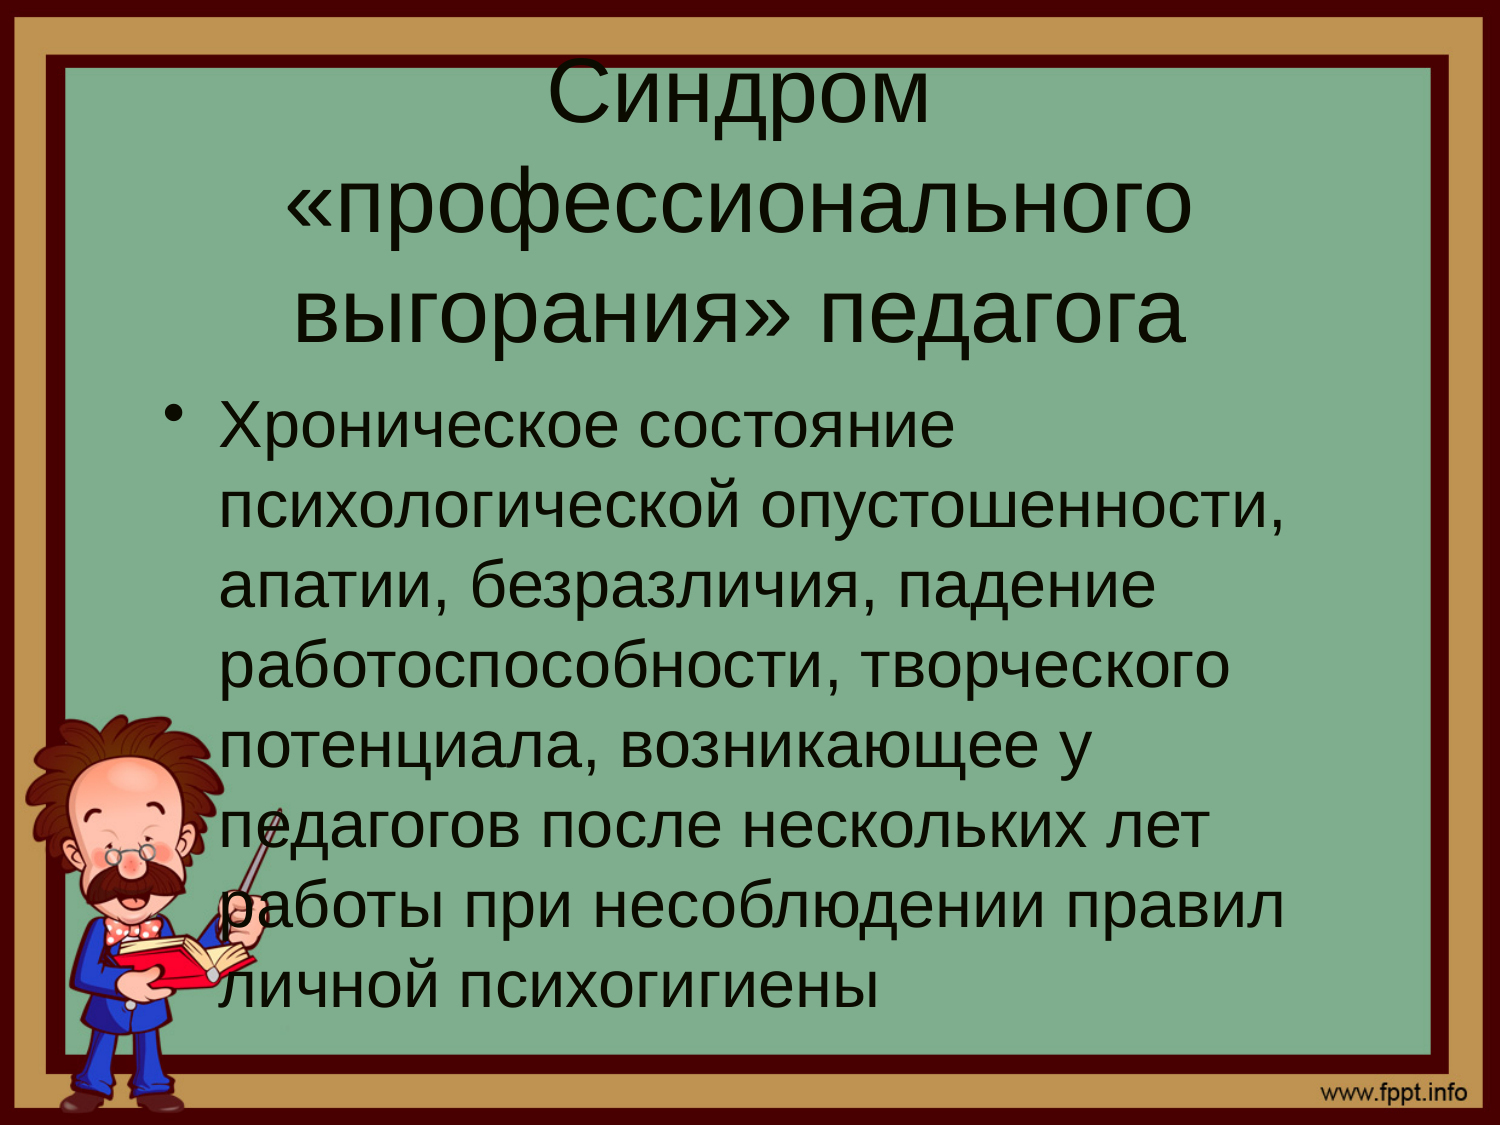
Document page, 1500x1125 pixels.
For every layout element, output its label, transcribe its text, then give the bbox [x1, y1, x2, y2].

list Хроническое состояние психологической опустошенности, апатии, безразличия, падение работоспособности, творческого потенциала, возникающее у педагогов после нескольких лет работы при несоблюдении правил личной психогигиены [147, 373, 1426, 1006]
picture [0, 0, 1500, 1125]
title Синдром «профессионального выгорания» педагога [64, 101, 1416, 290]
